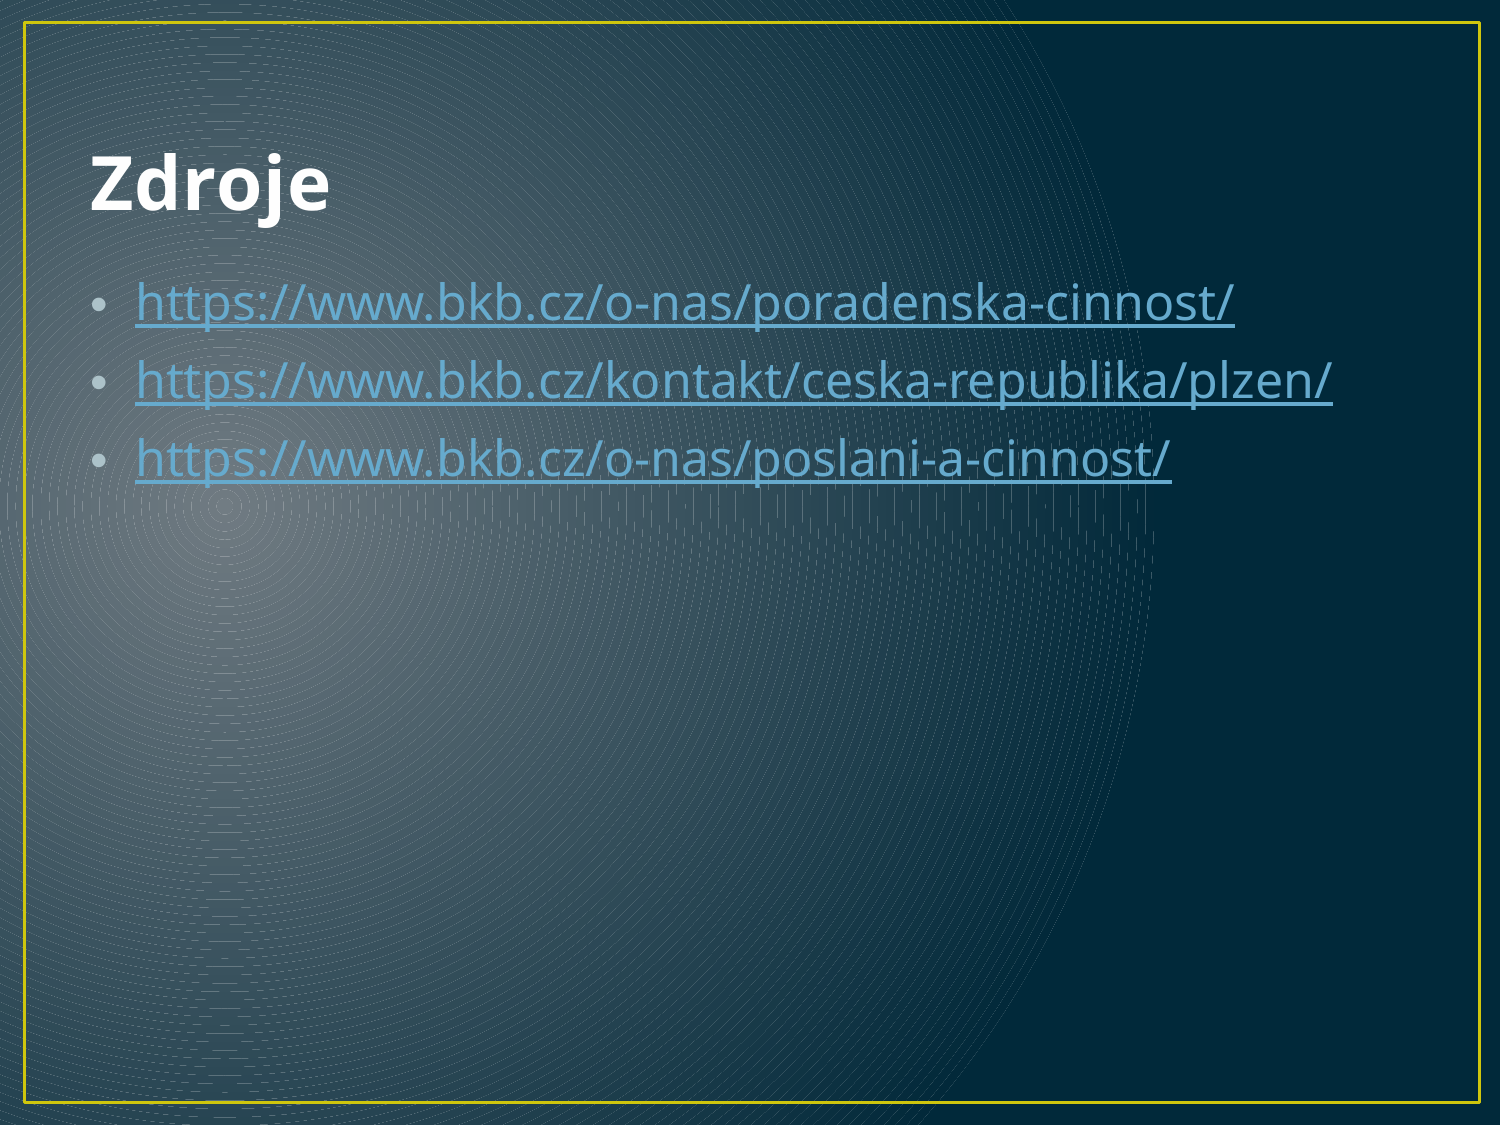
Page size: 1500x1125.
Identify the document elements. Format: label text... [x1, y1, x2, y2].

list https://www.bkb.cz/o-nas/poradenska-cinnost/ https://www.bkb.cz/kontakt/ceska-republika/plzen/ https://www.bkb.cz/o-nas/poslani-a-cinnost/ [75, 262, 1425, 1005]
title Zdroje [75, 45, 1425, 233]
